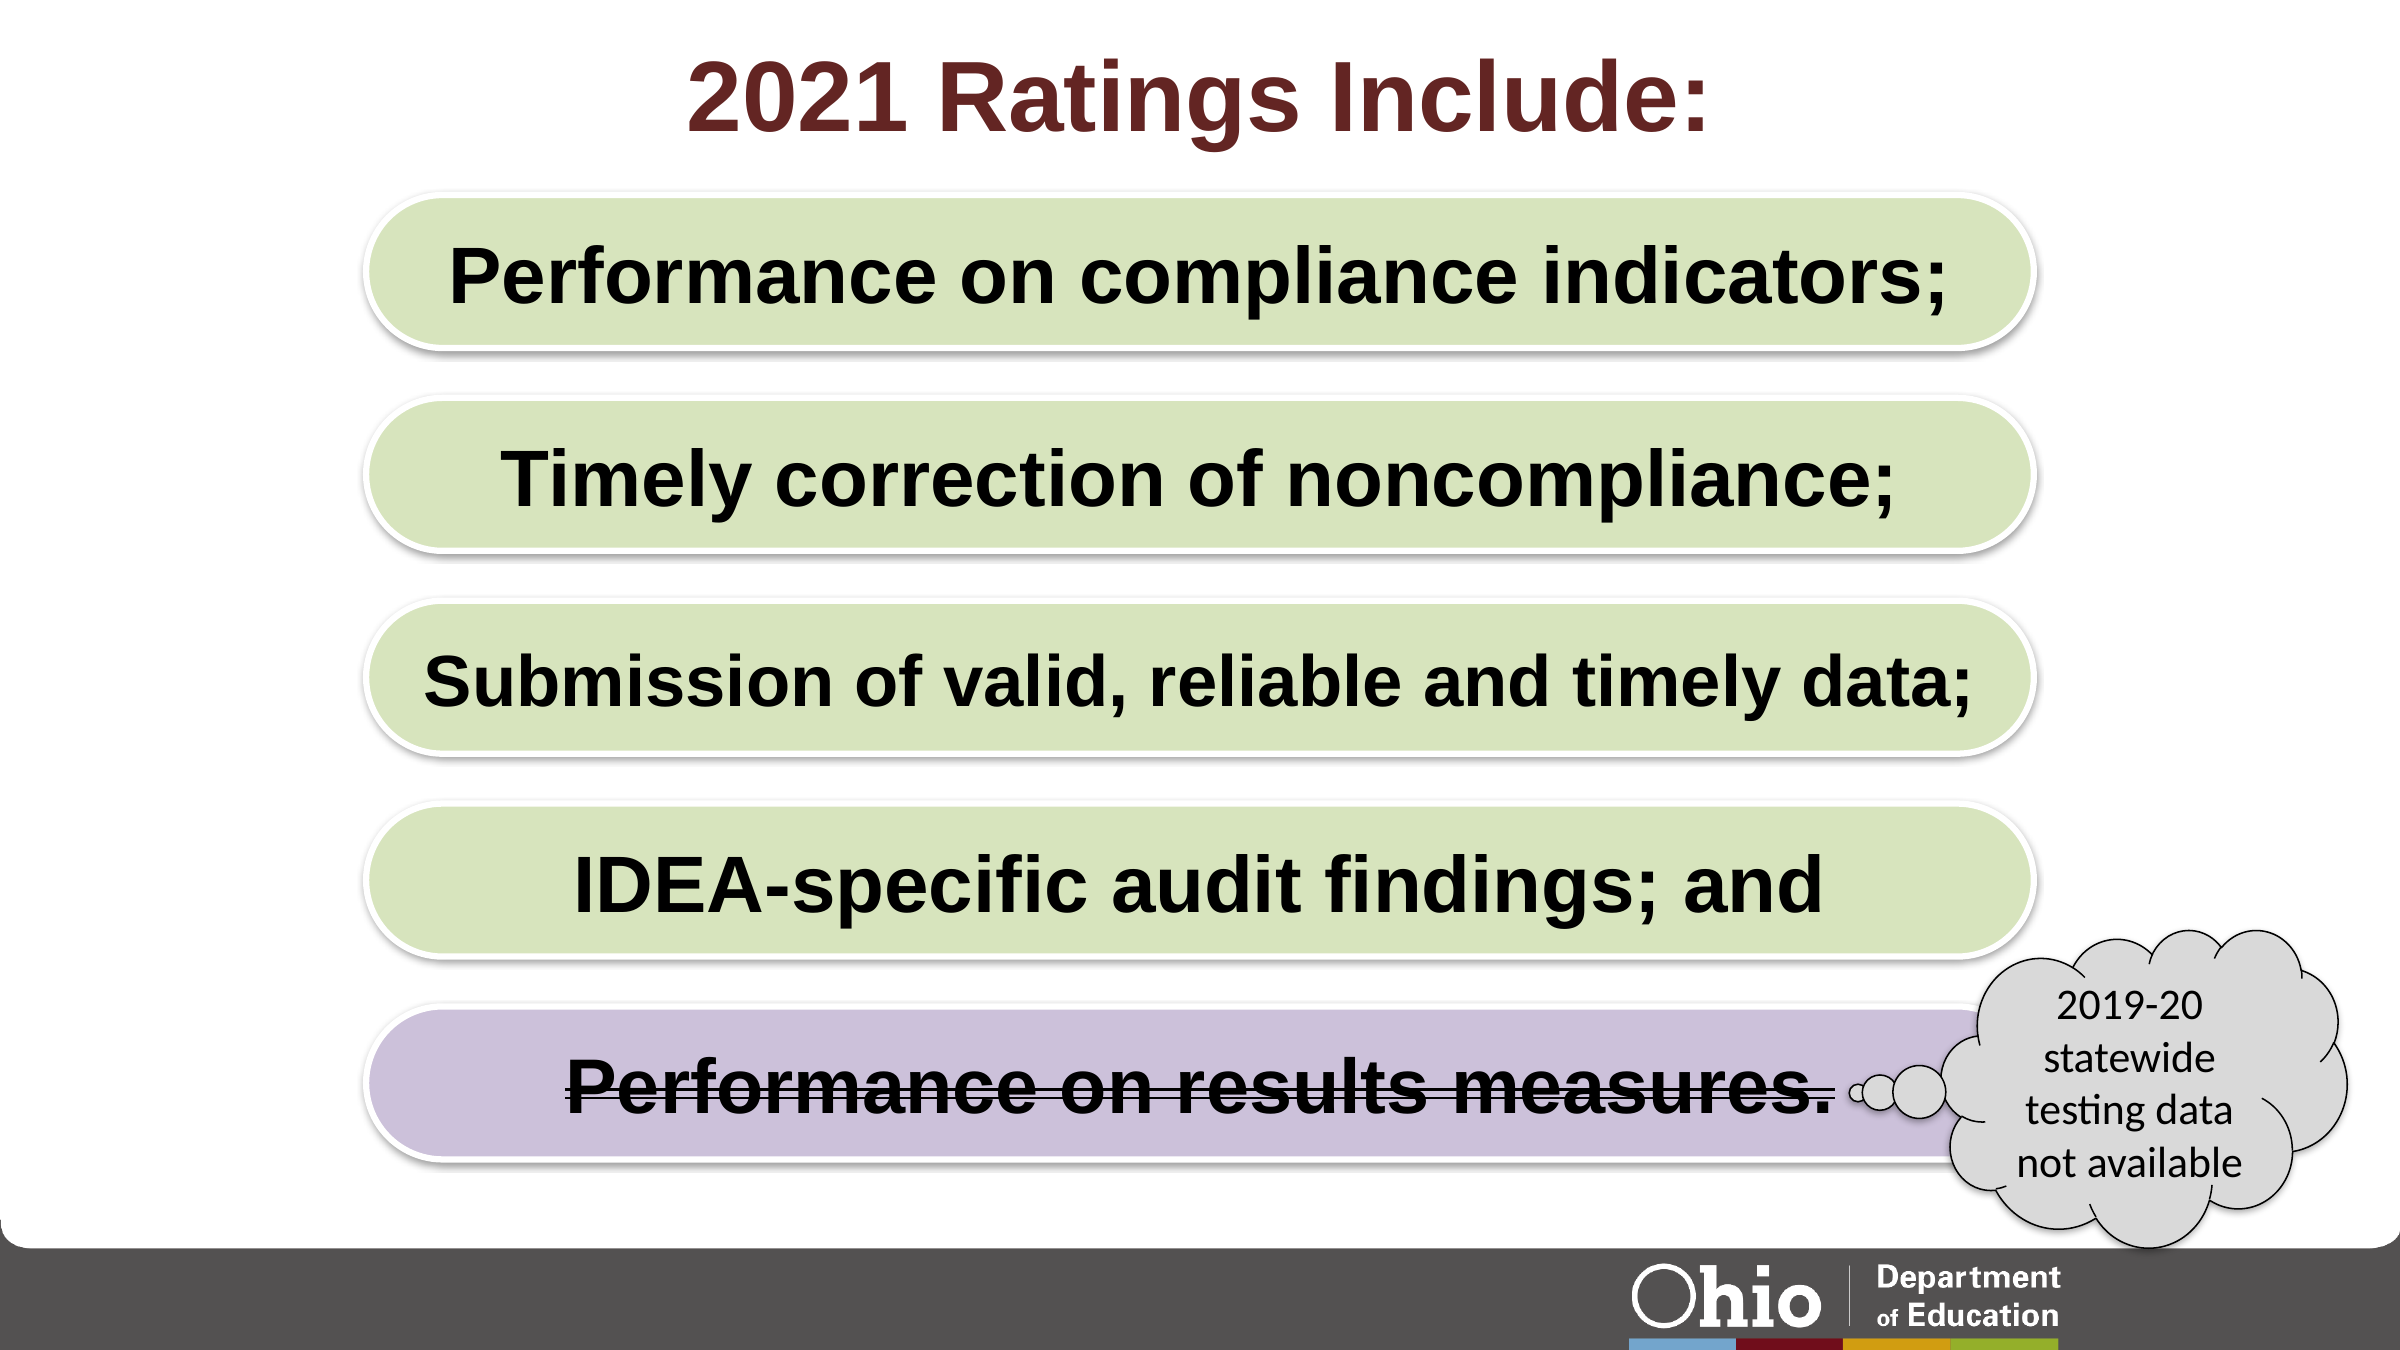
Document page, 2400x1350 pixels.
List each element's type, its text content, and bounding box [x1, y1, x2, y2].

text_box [365, 929, 2348, 1248]
title 2021 Ratings Include: [390, 31, 2010, 153]
text_box Timely correction of noncompliance; [362, 394, 2037, 554]
text_box IDEA-specific audit findings; and [362, 800, 2037, 926]
picture [0, 1209, 2400, 1350]
text_box Performance on compliance indicators; [362, 191, 2037, 352]
text_box Submission of valid, reliable and timely data; [362, 597, 2037, 757]
